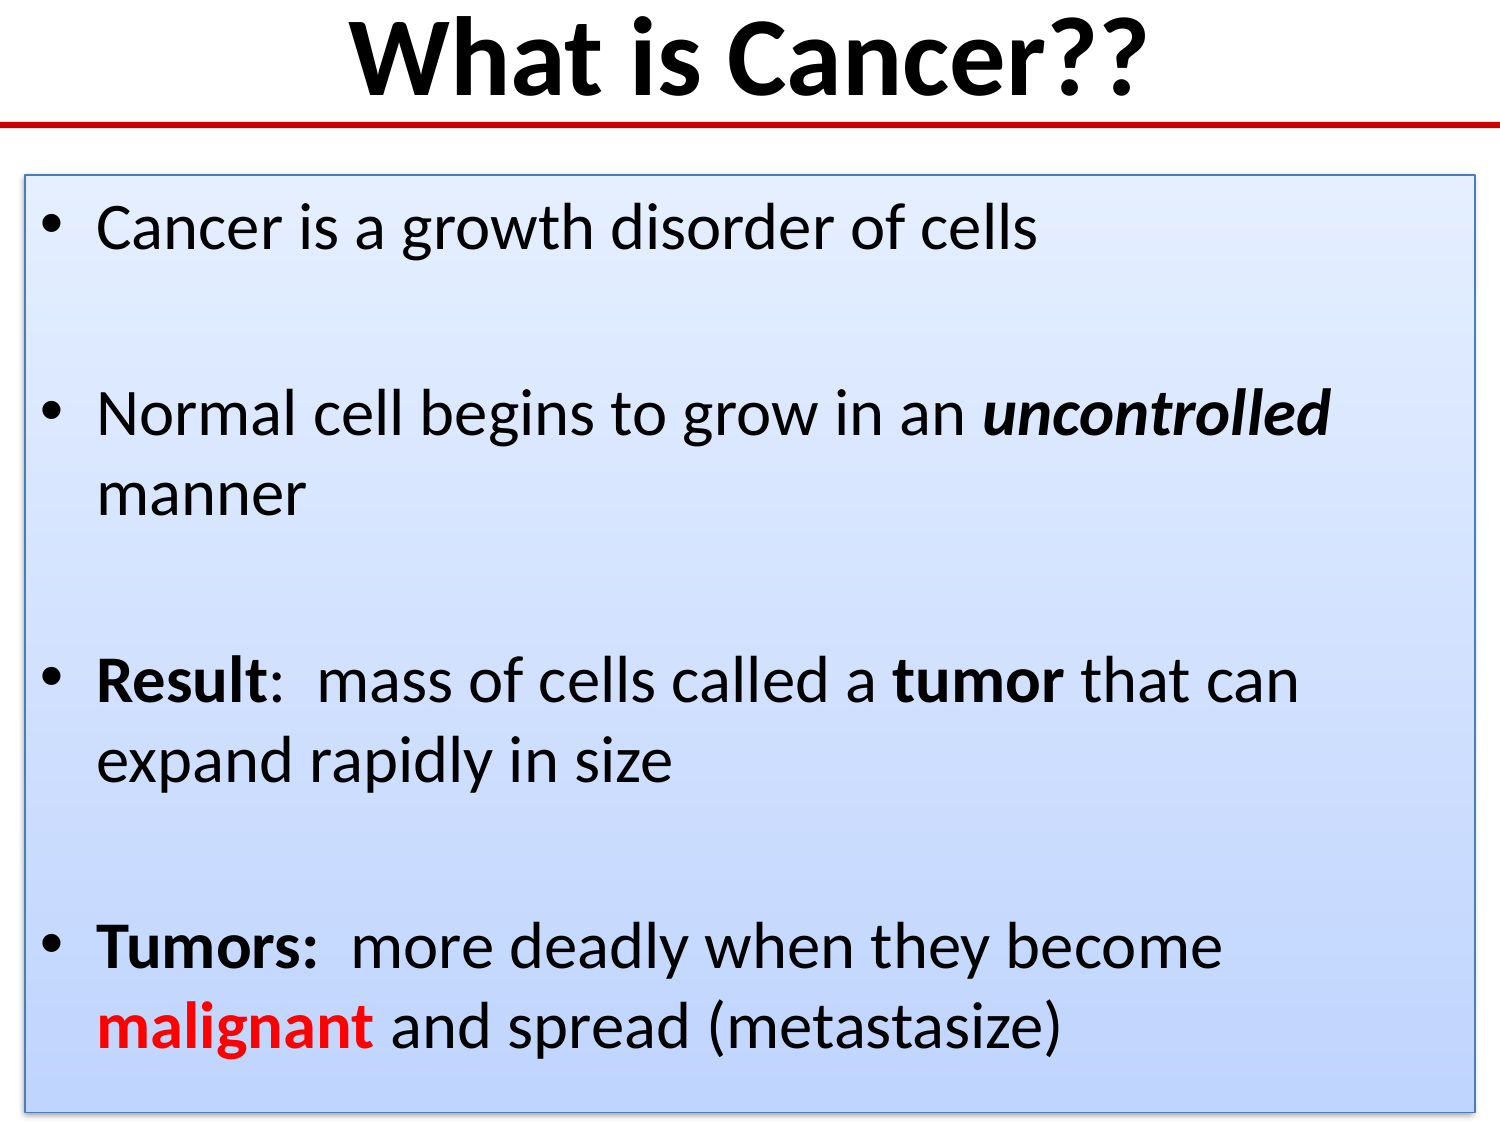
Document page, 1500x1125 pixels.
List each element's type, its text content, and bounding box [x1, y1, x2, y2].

list Cancer is a growth disorder of cells Normal cell begins to grow in an uncontrolled manner Result: mass of cells called a tumor that can expand rapidly in size Tumors: more deadly when they become malignant and spread (metastasize) [24, 174, 1476, 1113]
title What is Cancer?? [75, 0, 1425, 163]
